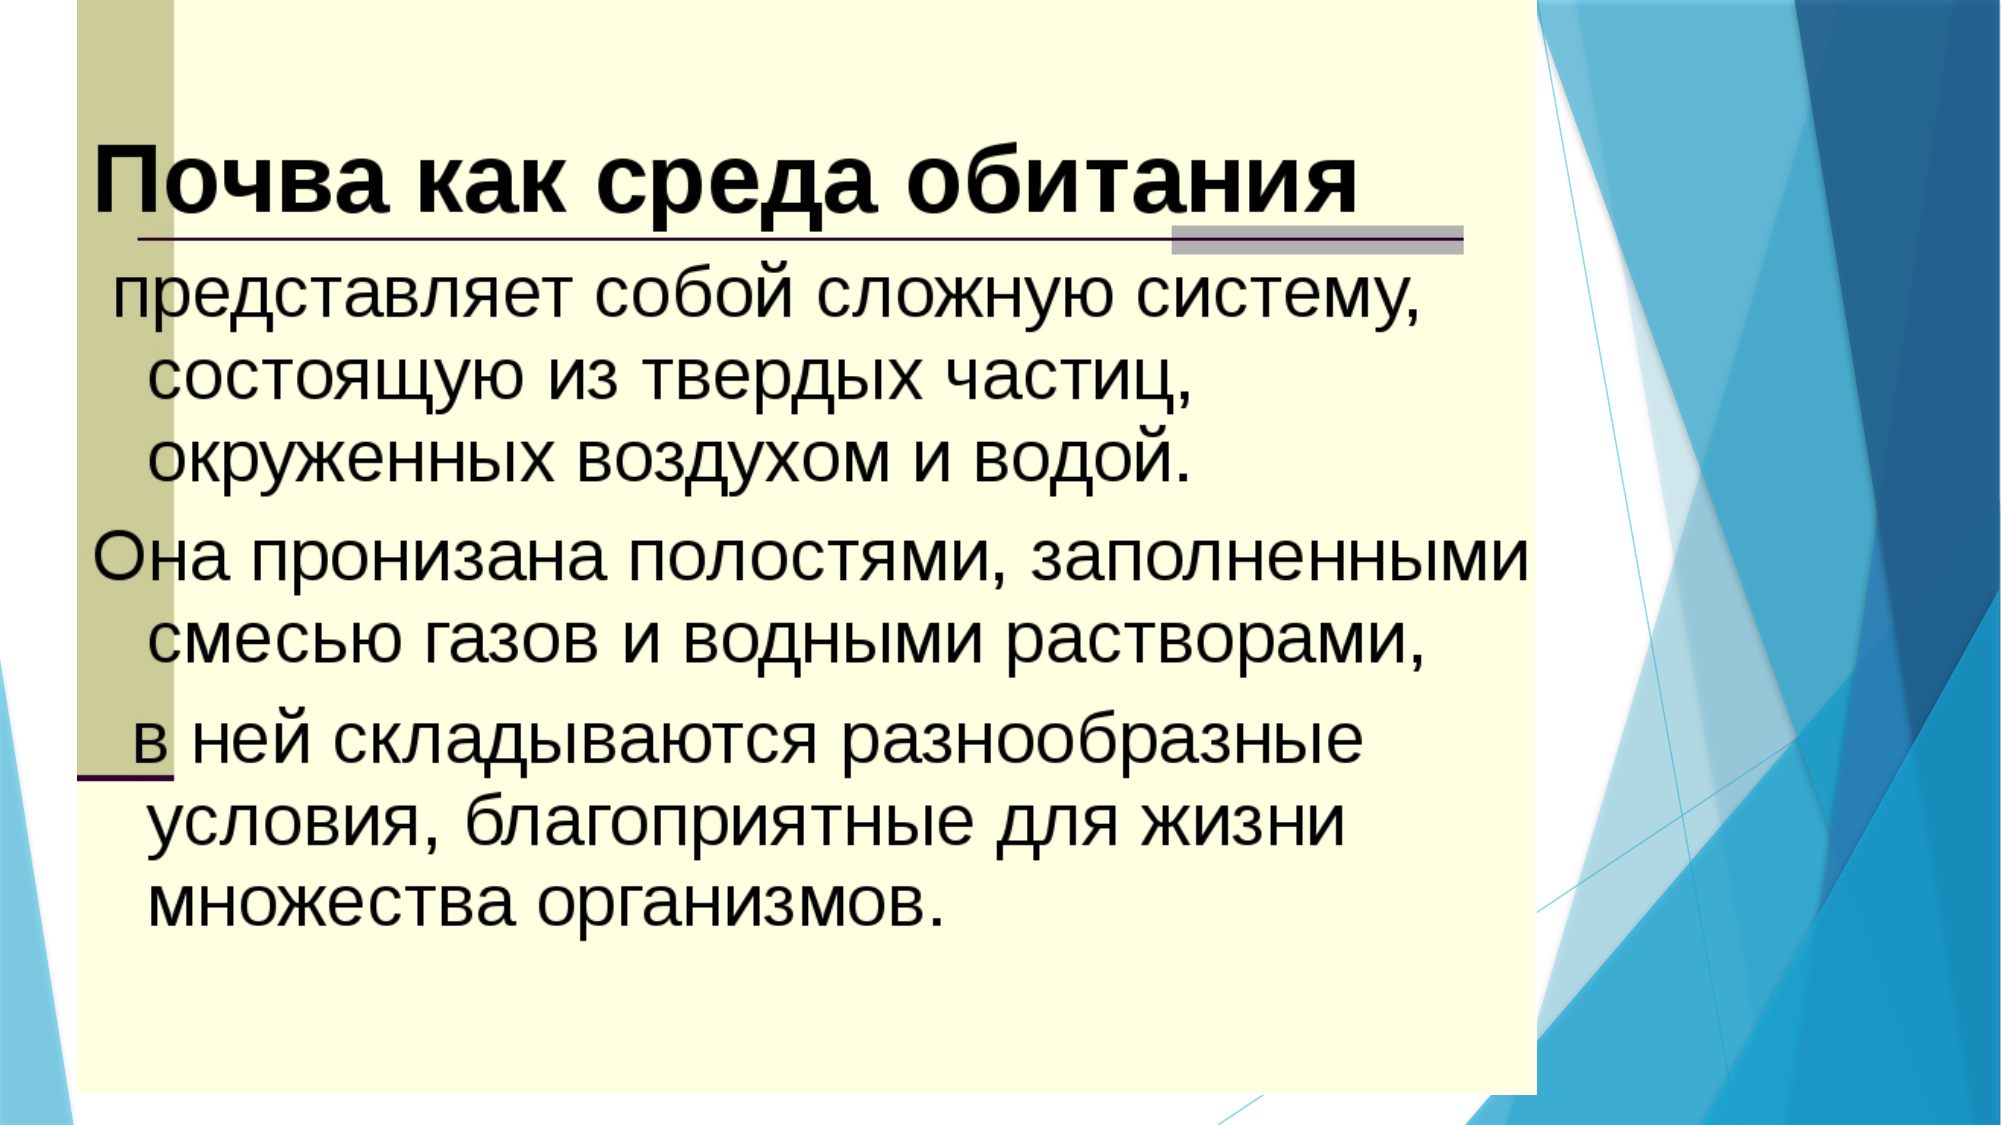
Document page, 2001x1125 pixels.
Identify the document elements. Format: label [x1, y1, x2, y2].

picture [77, 0, 1538, 1096]
